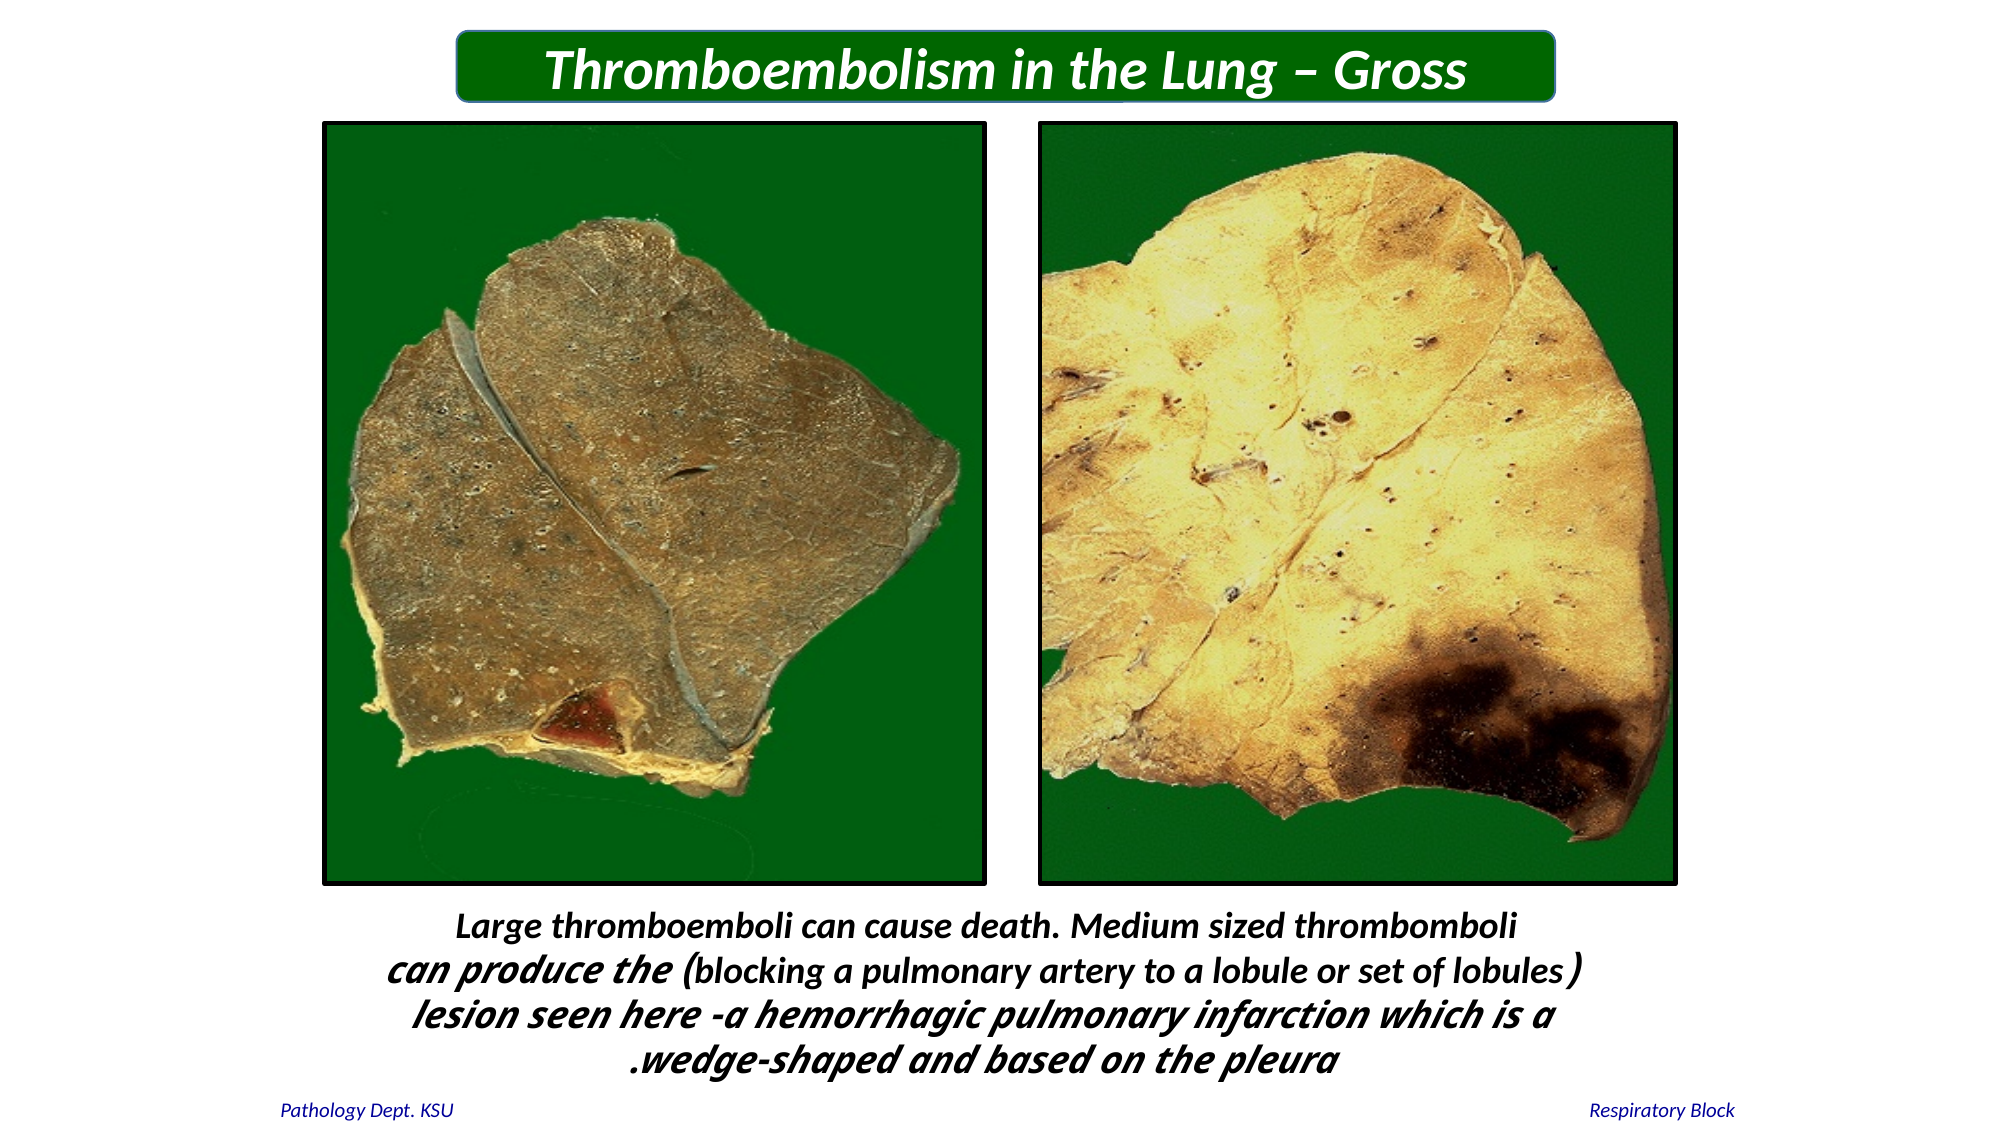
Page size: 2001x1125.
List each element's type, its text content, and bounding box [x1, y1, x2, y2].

picture [1042, 125, 1674, 882]
text_box Thromboembolism in the Lung – Gross [455, 29, 1557, 103]
text_box Pathology Dept. KSU [249, 1089, 469, 1125]
picture [326, 125, 983, 882]
text_box Respiratory Block [1566, 1089, 1750, 1125]
text_box Large thromboemboli can cause death. Medium sized thrombomboli (blocking a pulmonary artery to a lobule or set of lobules) can produce the lesion seen here -a hemorrhagic pulmonary infarction which is a wedge-shaped and based on the pleura. [326, 893, 1638, 1088]
